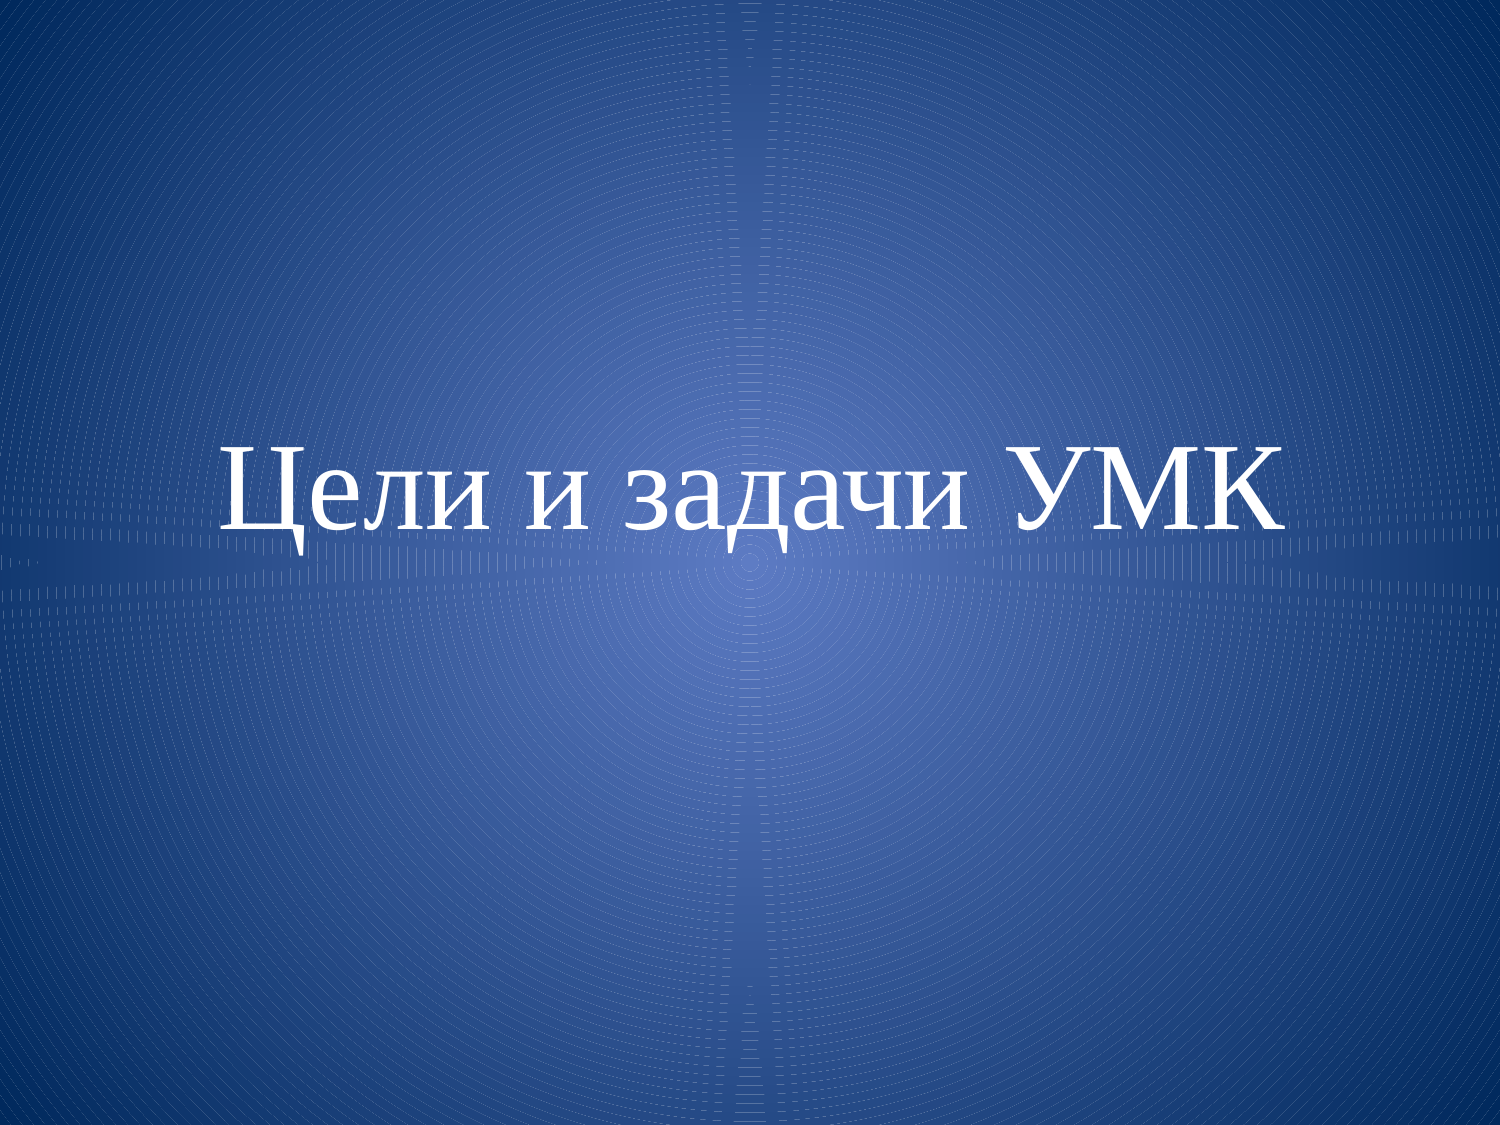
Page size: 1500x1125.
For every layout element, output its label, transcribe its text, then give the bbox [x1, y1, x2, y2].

title Цели и задачи УМК [76, 385, 1427, 573]
